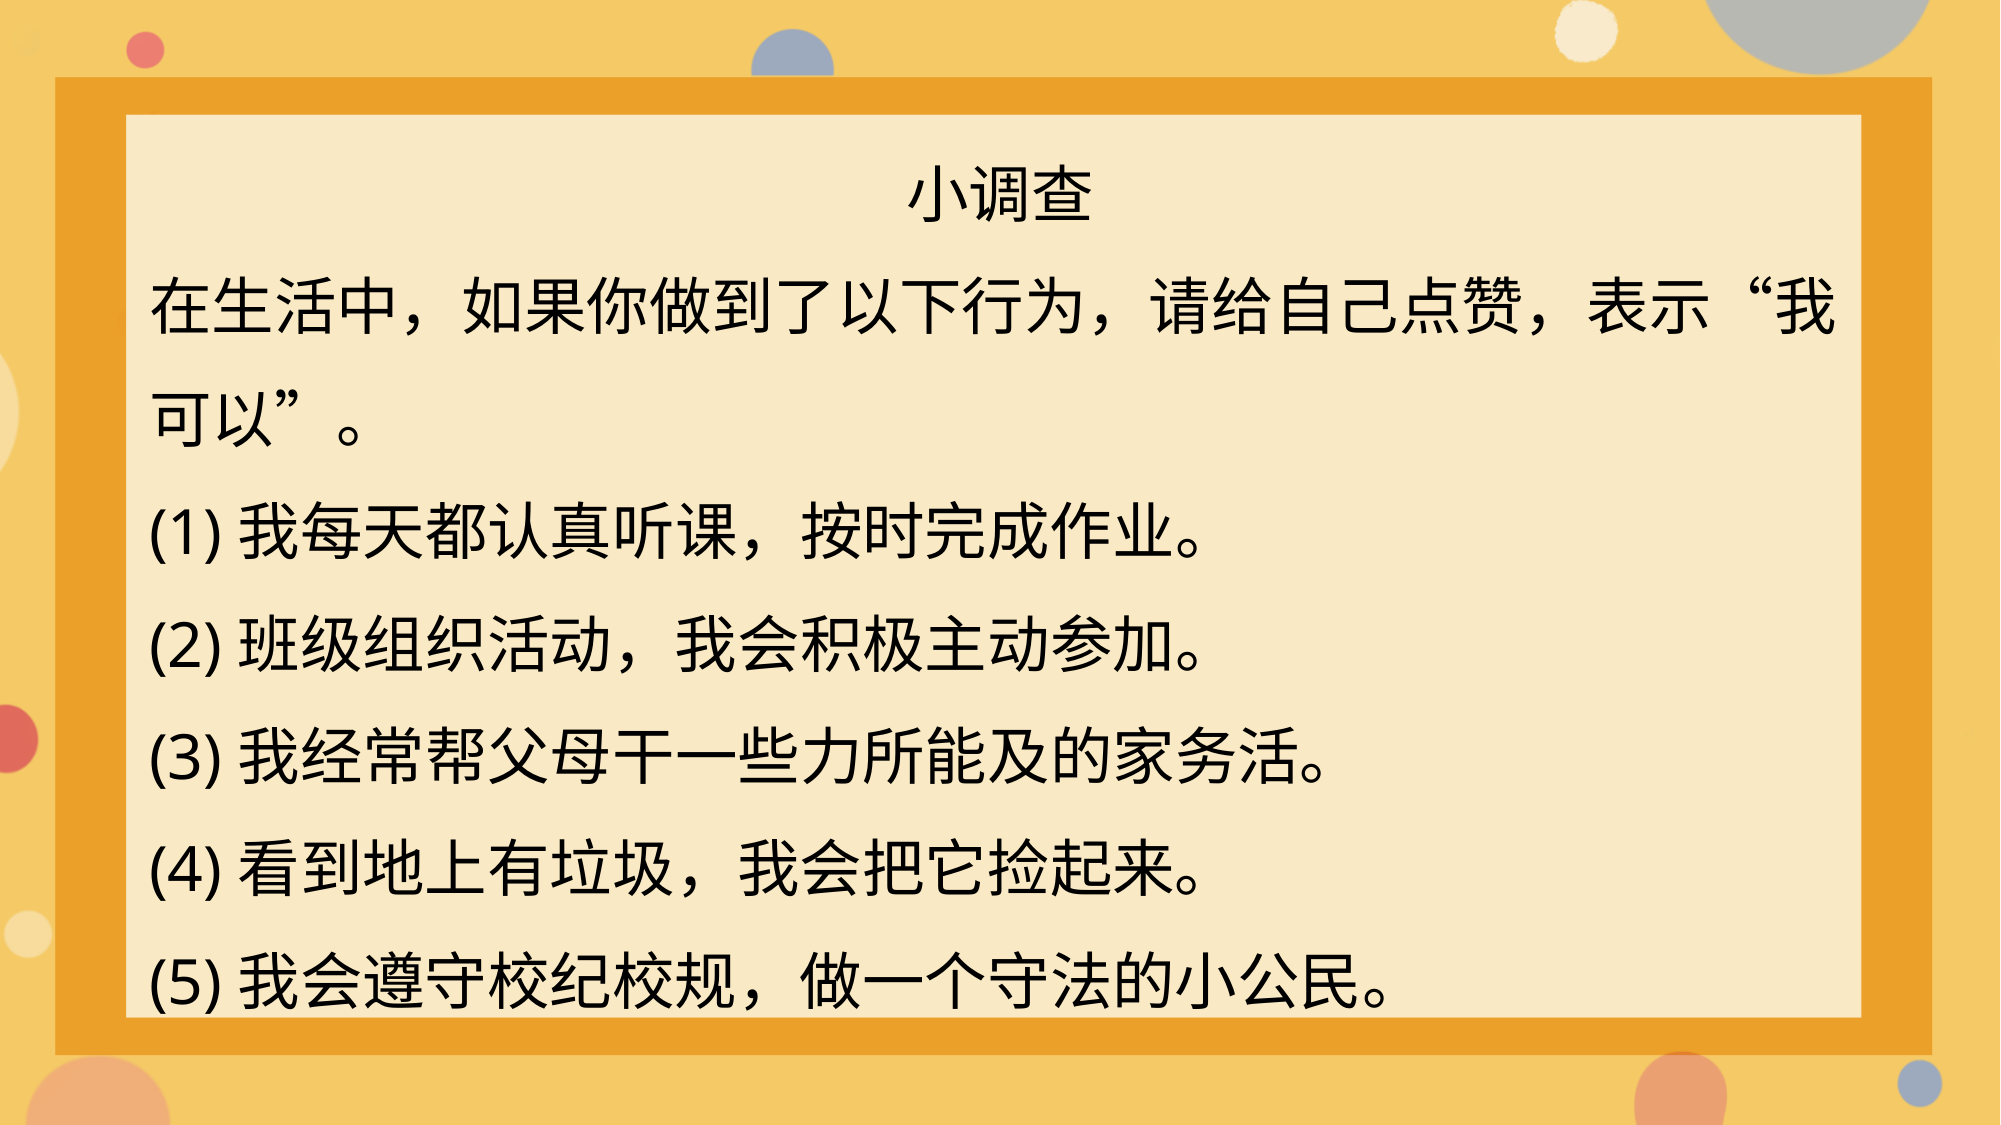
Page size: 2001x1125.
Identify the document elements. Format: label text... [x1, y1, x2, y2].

text_box 小调查 在生活中，如果你做到了以下行为，请给自己点赞，表示“我可以”。 (1)我每天都认真听课，按时完成作业。 (2)班级组织活动，我会积极主动参加。 (3)我经常帮父母干一些力所能及的家务活。 (4)看到地上有垃圾，我会把它捡起来。 (5)我会遵守校纪校规，做一个守法的小公民。 [134, 0, 1866, 817]
picture [0, 0, 2001, 1125]
